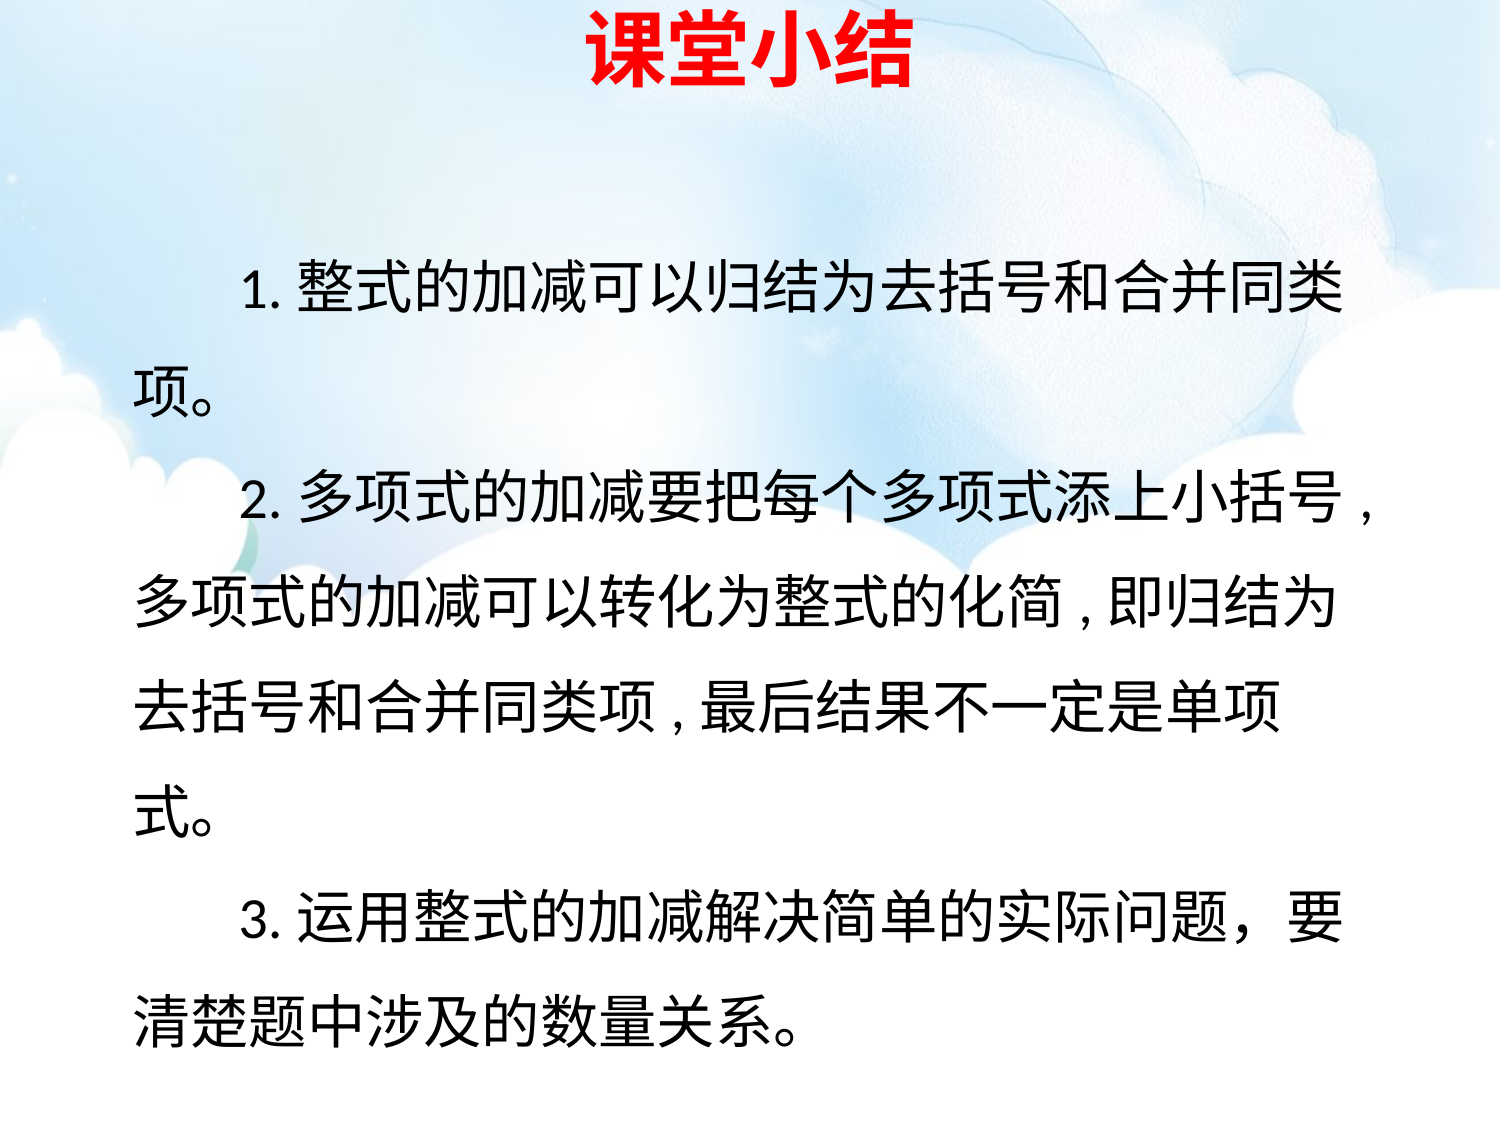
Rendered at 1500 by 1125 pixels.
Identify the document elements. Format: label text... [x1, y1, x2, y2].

picture [0, 0, 1500, 1125]
text_box 课堂小结 [568, 0, 932, 105]
text_box 1.整式的加减可以归结为去括号和合并同类项。 2.多项式的加减要把每个多项式添上小括号,多项式的加减可以转化为整式的化简,即归结为去括号和合并同类项,最后结果不一定是单项式。 3.运用整式的加减解决简单的实际问题，要清楚题中涉及的数量关系。 [117, 208, 1406, 1063]
